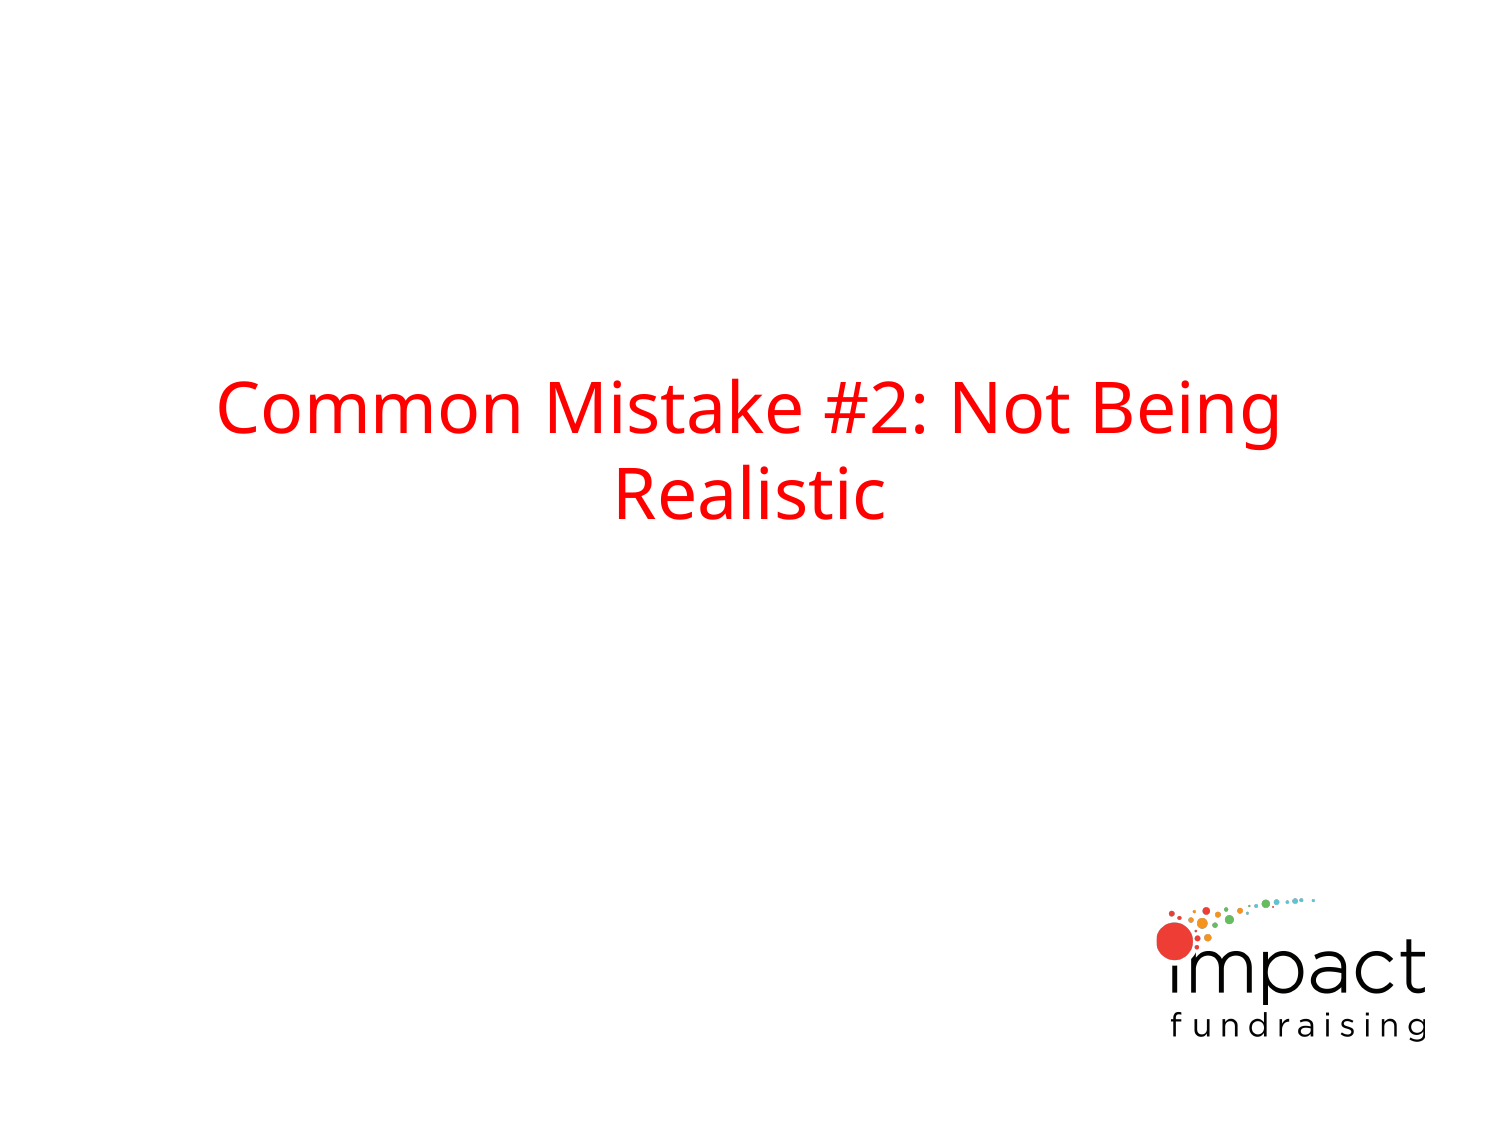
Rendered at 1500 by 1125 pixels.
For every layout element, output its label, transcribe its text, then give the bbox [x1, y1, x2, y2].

title Common Mistake #2: Not Being Realistic [75, 354, 1425, 542]
